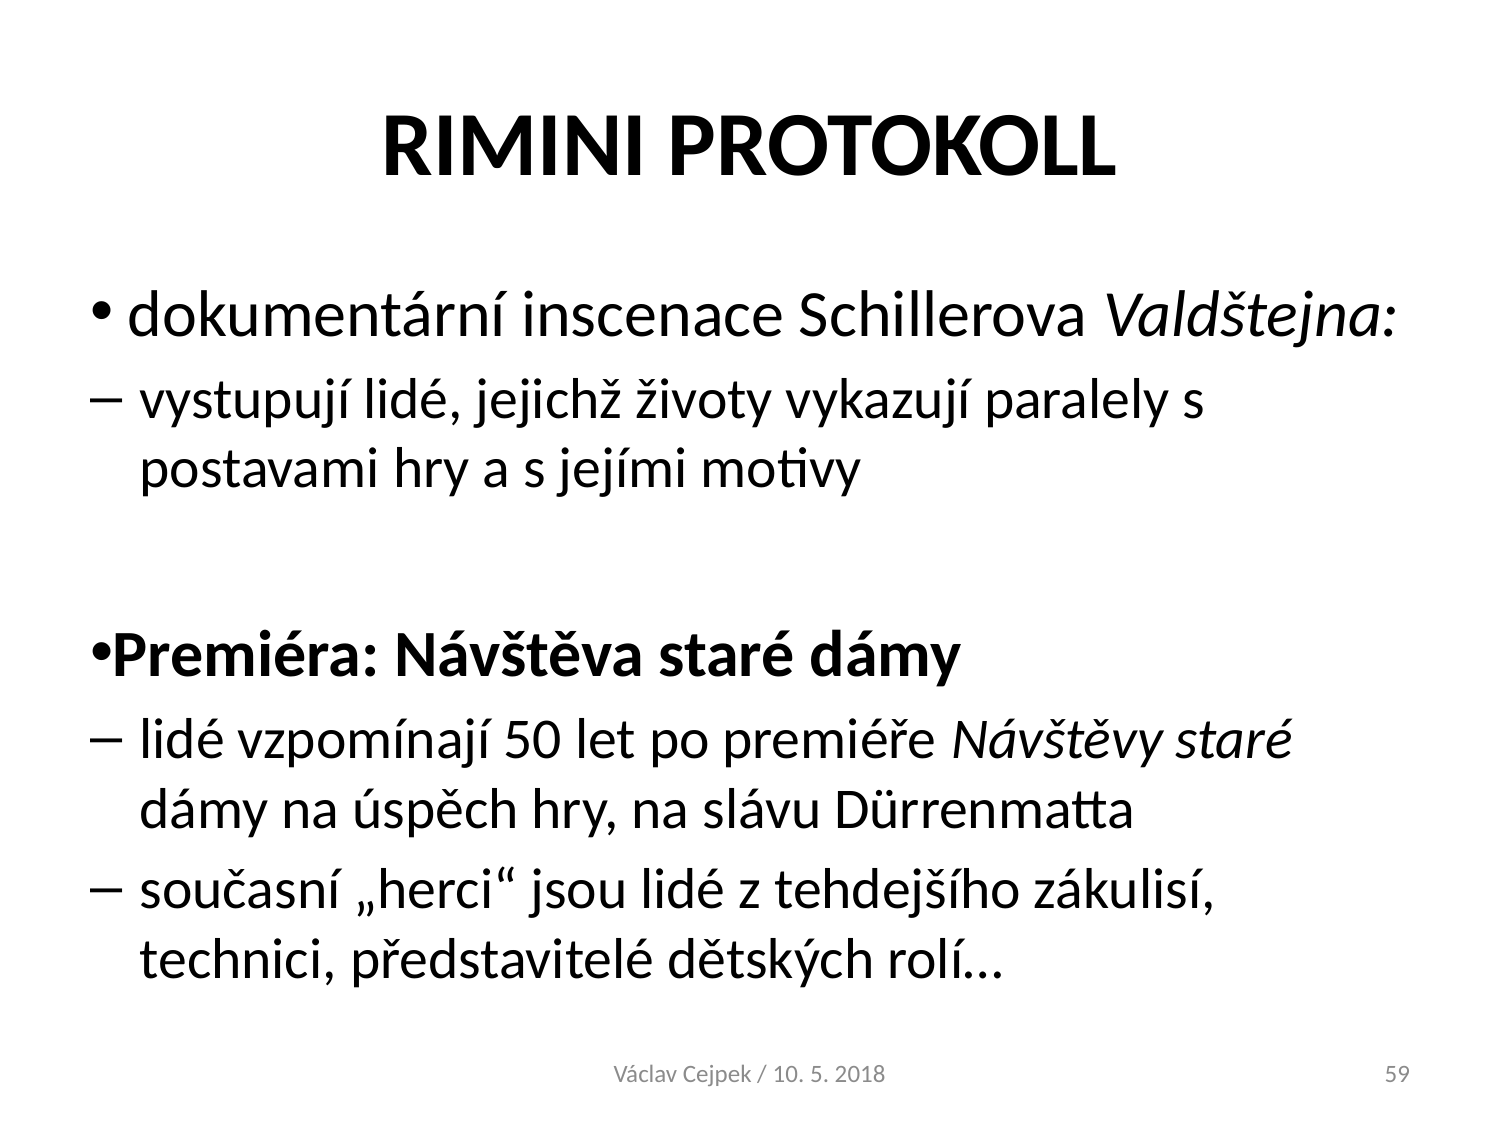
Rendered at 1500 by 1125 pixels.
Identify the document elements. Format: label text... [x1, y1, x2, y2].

slide_number 59 [1074, 1042, 1425, 1103]
title RIMINI PROTOKOLL [75, 45, 1425, 233]
list dokumentární inscenace Schillerova Valdštejna: vystupují lidé, jejichž životy vykazují paralely s postavami hry a s jejími motivy Premiéra: Návštěva staré dámy lidé vzpomínají 50 let po premiéře Návštěvy staré dámy na úspěch hry, na slávu Dürrenmatta současní „herci“ jsou lidé z tehdejšího zákulisí, technici, představitelé dětských rolí… [75, 262, 1425, 1005]
footer Václav Cejpek / 10. 5. 2018 [512, 1042, 988, 1103]
